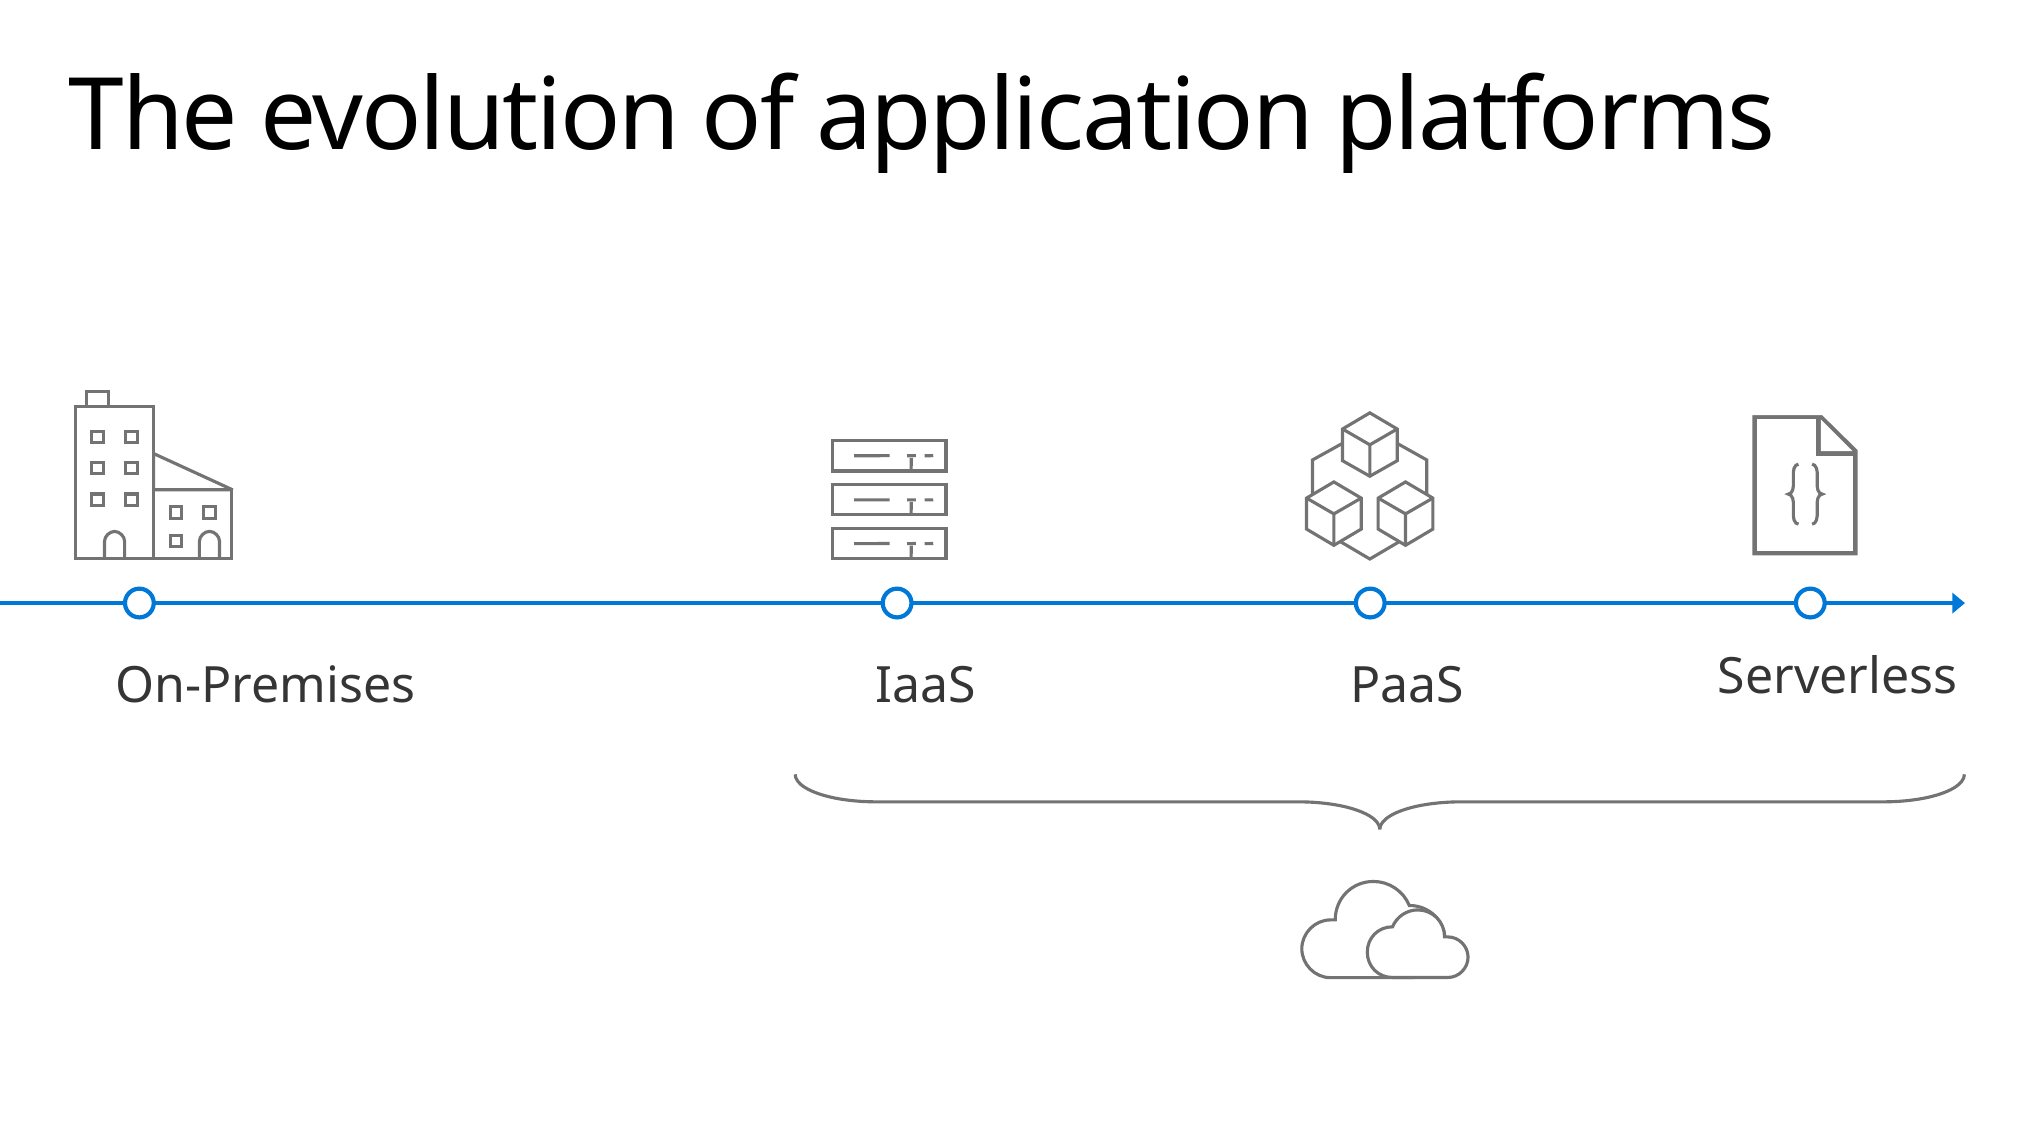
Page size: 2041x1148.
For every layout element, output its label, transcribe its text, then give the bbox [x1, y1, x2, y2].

text_box Serverless [1687, 626, 2041, 728]
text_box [75, 390, 234, 560]
text_box PaaS [1319, 635, 1494, 738]
text_box [124, 604, 155, 619]
text_box [1301, 881, 1433, 978]
text_box [882, 604, 913, 619]
text_box [882, 587, 913, 602]
text_box [795, 774, 1965, 830]
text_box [1306, 412, 1434, 560]
text_box [124, 587, 155, 602]
text_box IaaS [845, 635, 1007, 738]
text_box [1367, 909, 1469, 978]
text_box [1749, 412, 1861, 558]
text_box [1795, 587, 1826, 602]
text_box [1355, 587, 1386, 602]
text_box [1355, 604, 1386, 619]
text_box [832, 439, 947, 560]
title The evolution of application platforms [45, 48, 1996, 199]
text_box [1795, 604, 1826, 619]
text_box On-Premises [85, 635, 446, 738]
